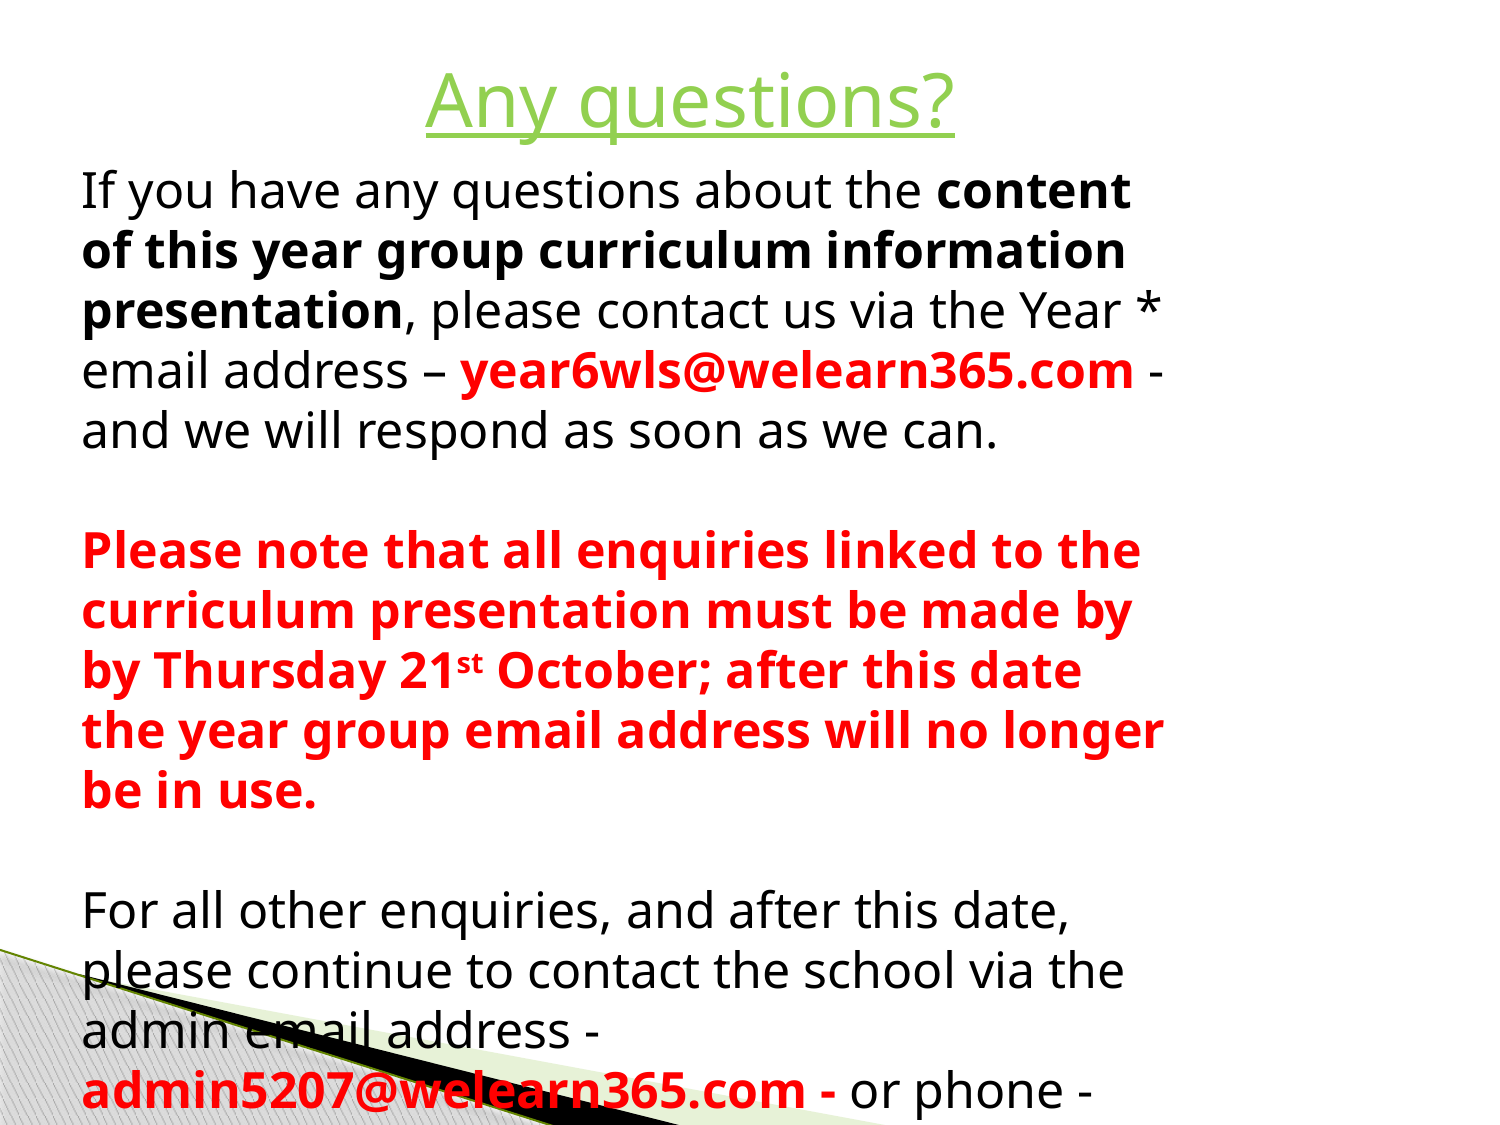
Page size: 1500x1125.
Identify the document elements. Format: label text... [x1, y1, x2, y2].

text_box Any questions? [410, 44, 970, 150]
text_box If you have any questions about the content of this year group curriculum information presentation, please contact us via the Year * email address – year6wls@welearn365.com - and we will respond as soon as we can. Please note that all enquiries linked to the curriculum presentation must be made by by Thursday 21st October; after this date the year group email address will no longer be in use. For all other enquiries, and after this date, please continue to contact the school via the admin email address - admin5207@welearn365.com - or phone -497491. [67, 150, 1194, 1125]
